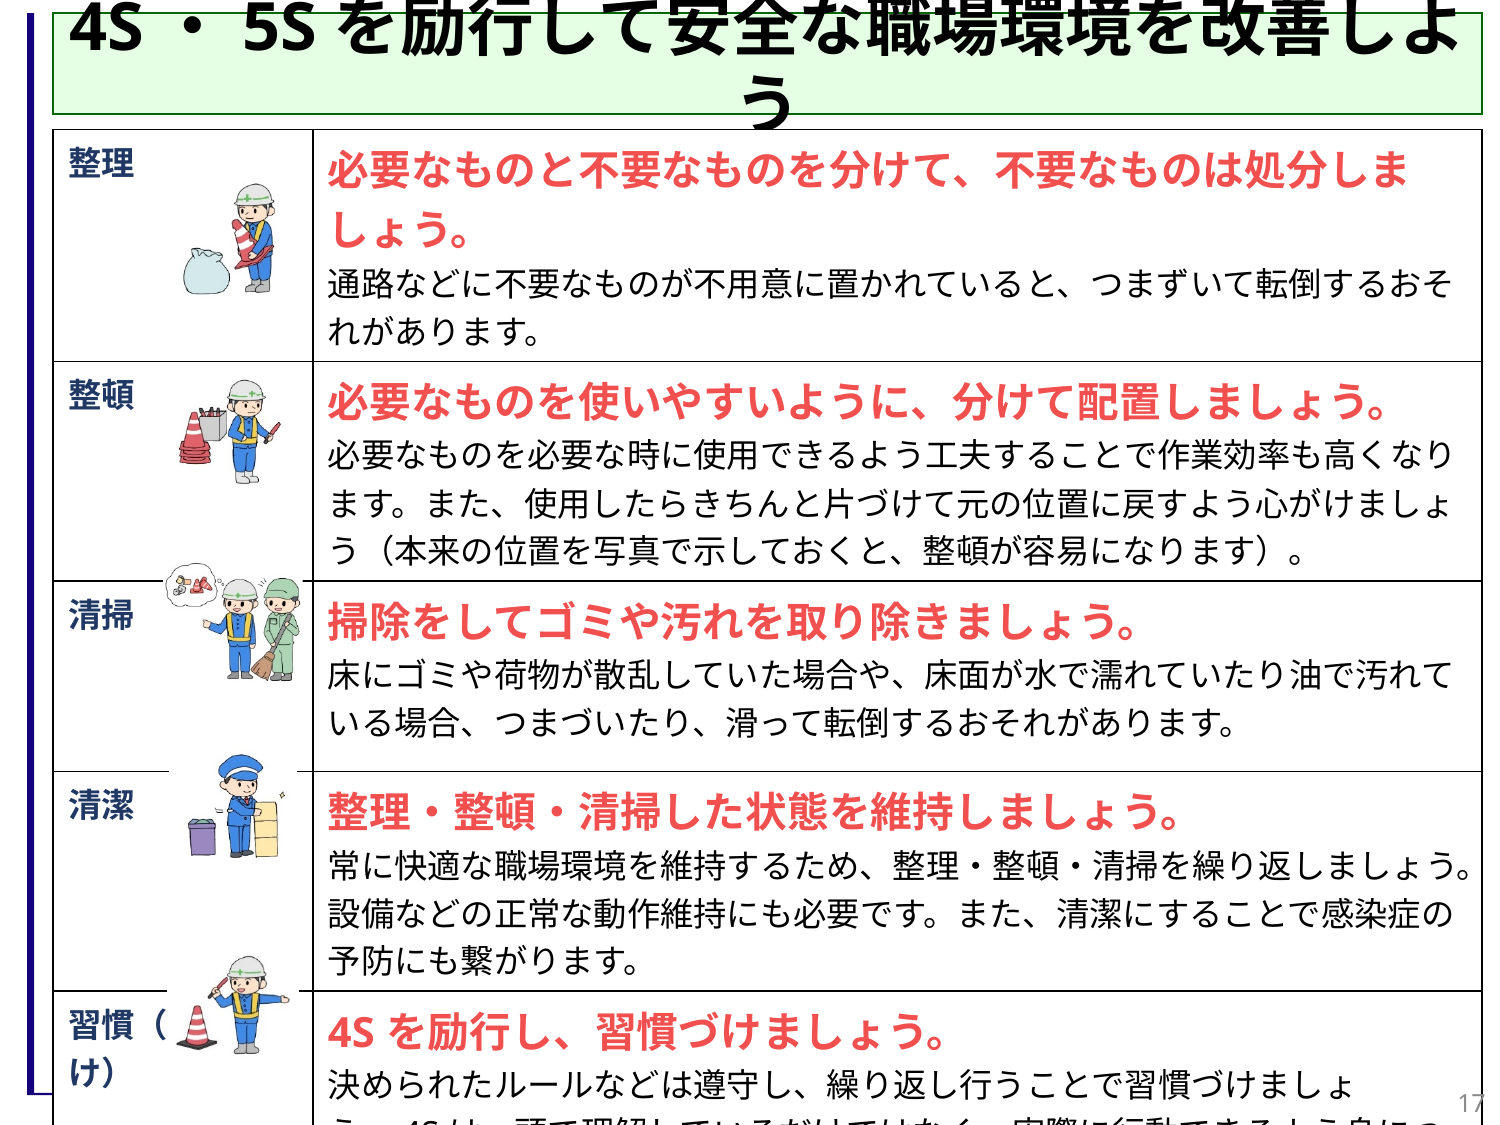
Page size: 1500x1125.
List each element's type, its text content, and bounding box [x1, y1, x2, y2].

table_cell 清潔 [54, 772, 312, 990]
text_box 4S・5Sを励行して安全な職場環境を改善しよう [52, 12, 1483, 115]
picture [163, 560, 303, 683]
table_cell 整理・整頓・清掃した状態を維持しましょう。 常に快適な職場環境を維持するため、整理・整頓・清掃を繰り返しましょう。設備などの正常な動作維持にも必要です。また、清潔にすることで感染症の予防にも繋がります。 [314, 772, 1481, 990]
picture [169, 368, 297, 496]
table_cell 清掃 [54, 582, 312, 771]
table_cell 4Sを励行し、習慣づけましょう。 決められたルールなどは遵守し、繰り返し行うことで習慣づけましょう。4Sは、頭で理解しているだけではなく、実際に行動できるよう身につけることが重要です。 [314, 992, 1481, 1125]
picture [167, 938, 299, 1070]
slide_number 17 [1163, 1074, 1500, 1125]
table_cell 整頓 [54, 362, 312, 580]
picture [169, 747, 297, 874]
picture [166, 170, 300, 304]
table_header 必要なものと不要なものを分けて、不要なものは処分しましょう。 通路などに不要なものが不用意に置かれていると、つまずいて転倒するおそれがあります。 [314, 130, 1481, 361]
table_cell 掃除をしてゴミや汚れを取り除きましょう。 床にゴミや荷物が散乱していた場合や、床面が水で濡れていたり油で汚れている場合、つまづいたり、滑って転倒するおそれがあります。 [314, 582, 1481, 771]
table_cell 習慣（しつけ） [54, 992, 312, 1125]
table_header 整理 [54, 130, 312, 361]
table_cell 必要なものを使いやすいように、分けて配置しましょう。 必要なものを必要な時に使用できるよう工夫することで作業効率も高くなります。また、使用したらきちんと片づけて元の位置に戻すよう心がけましょう（本来の位置を写真で示しておくと、整頓が容易になります）。 [314, 362, 1481, 580]
